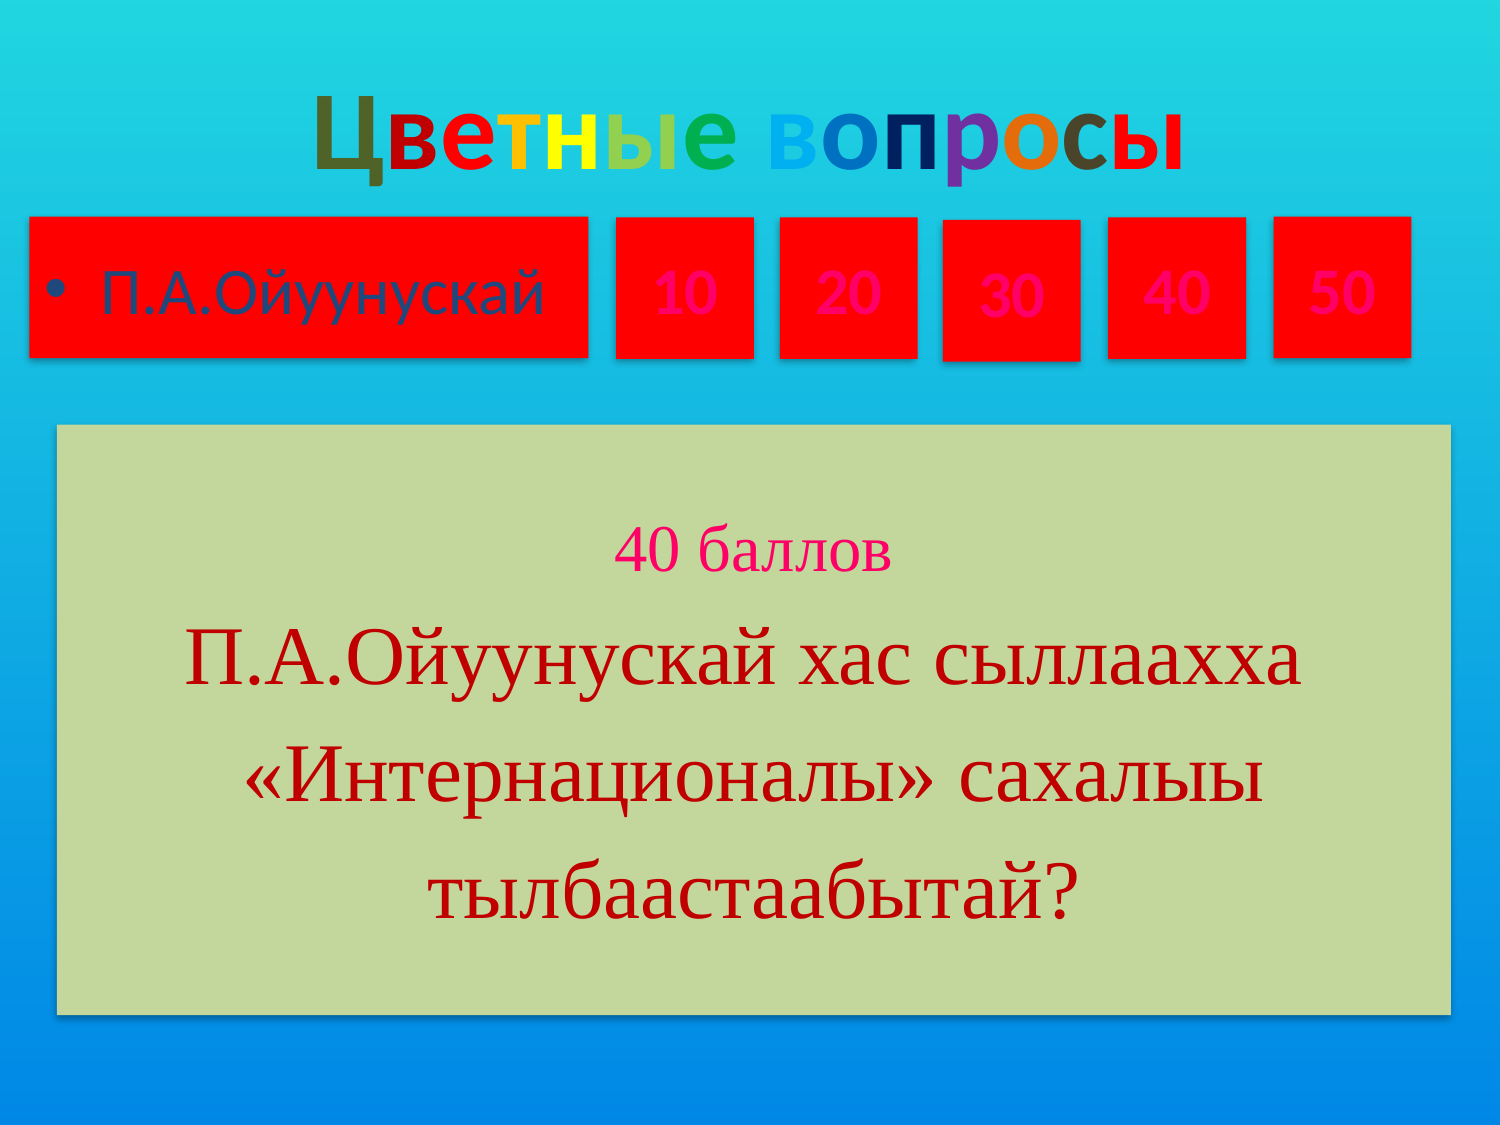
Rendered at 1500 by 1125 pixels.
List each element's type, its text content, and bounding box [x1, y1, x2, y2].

text_box 10 [616, 217, 754, 359]
text_box 40 баллов П.А.Ойуунускай хас сыллаахха «Интернационалы» сахалыы тылбаастаабытай? [56, 424, 1451, 1016]
text_box П.А.Ойуунускай [29, 216, 589, 359]
text_box 50 [1273, 216, 1412, 359]
title Цветные вопросы [74, 30, 1426, 219]
text_box 30 [942, 219, 1081, 362]
text_box 40 [1108, 217, 1247, 359]
text_box 20 [779, 217, 918, 359]
